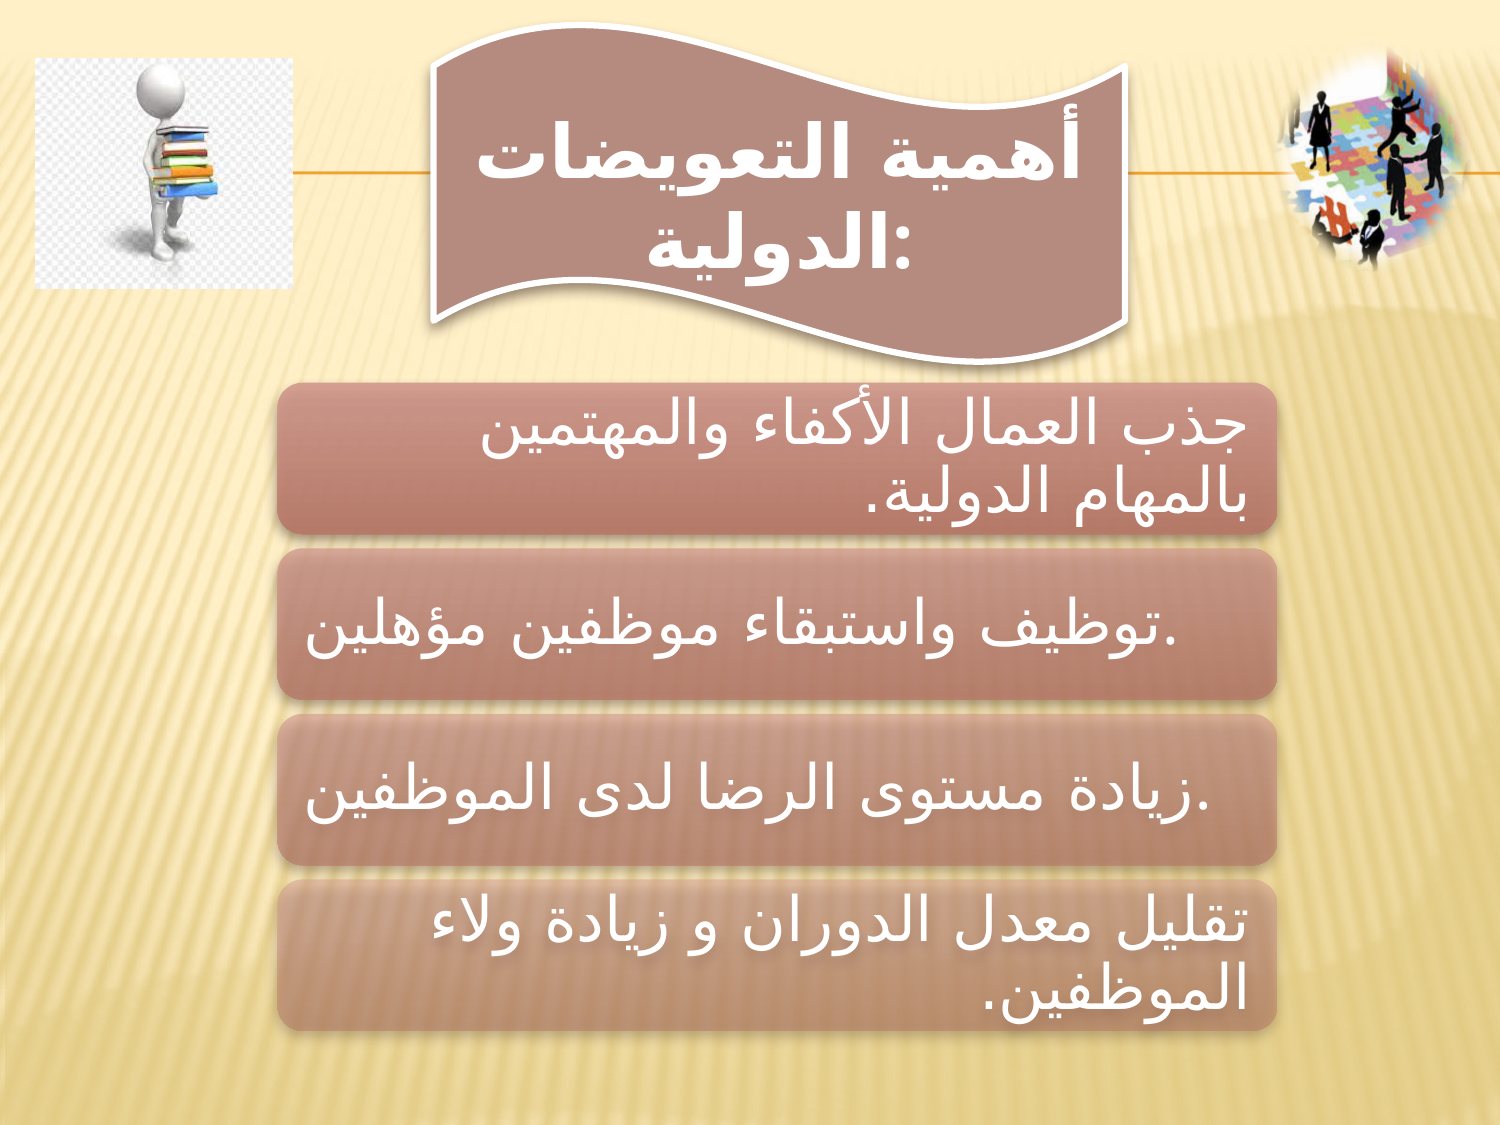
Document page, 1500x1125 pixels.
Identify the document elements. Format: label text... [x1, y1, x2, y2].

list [34, 58, 294, 289]
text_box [277, 373, 1278, 1041]
picture [1265, 34, 1478, 282]
text_box أهمية التعويضات الدولية: [430, 21, 1129, 365]
